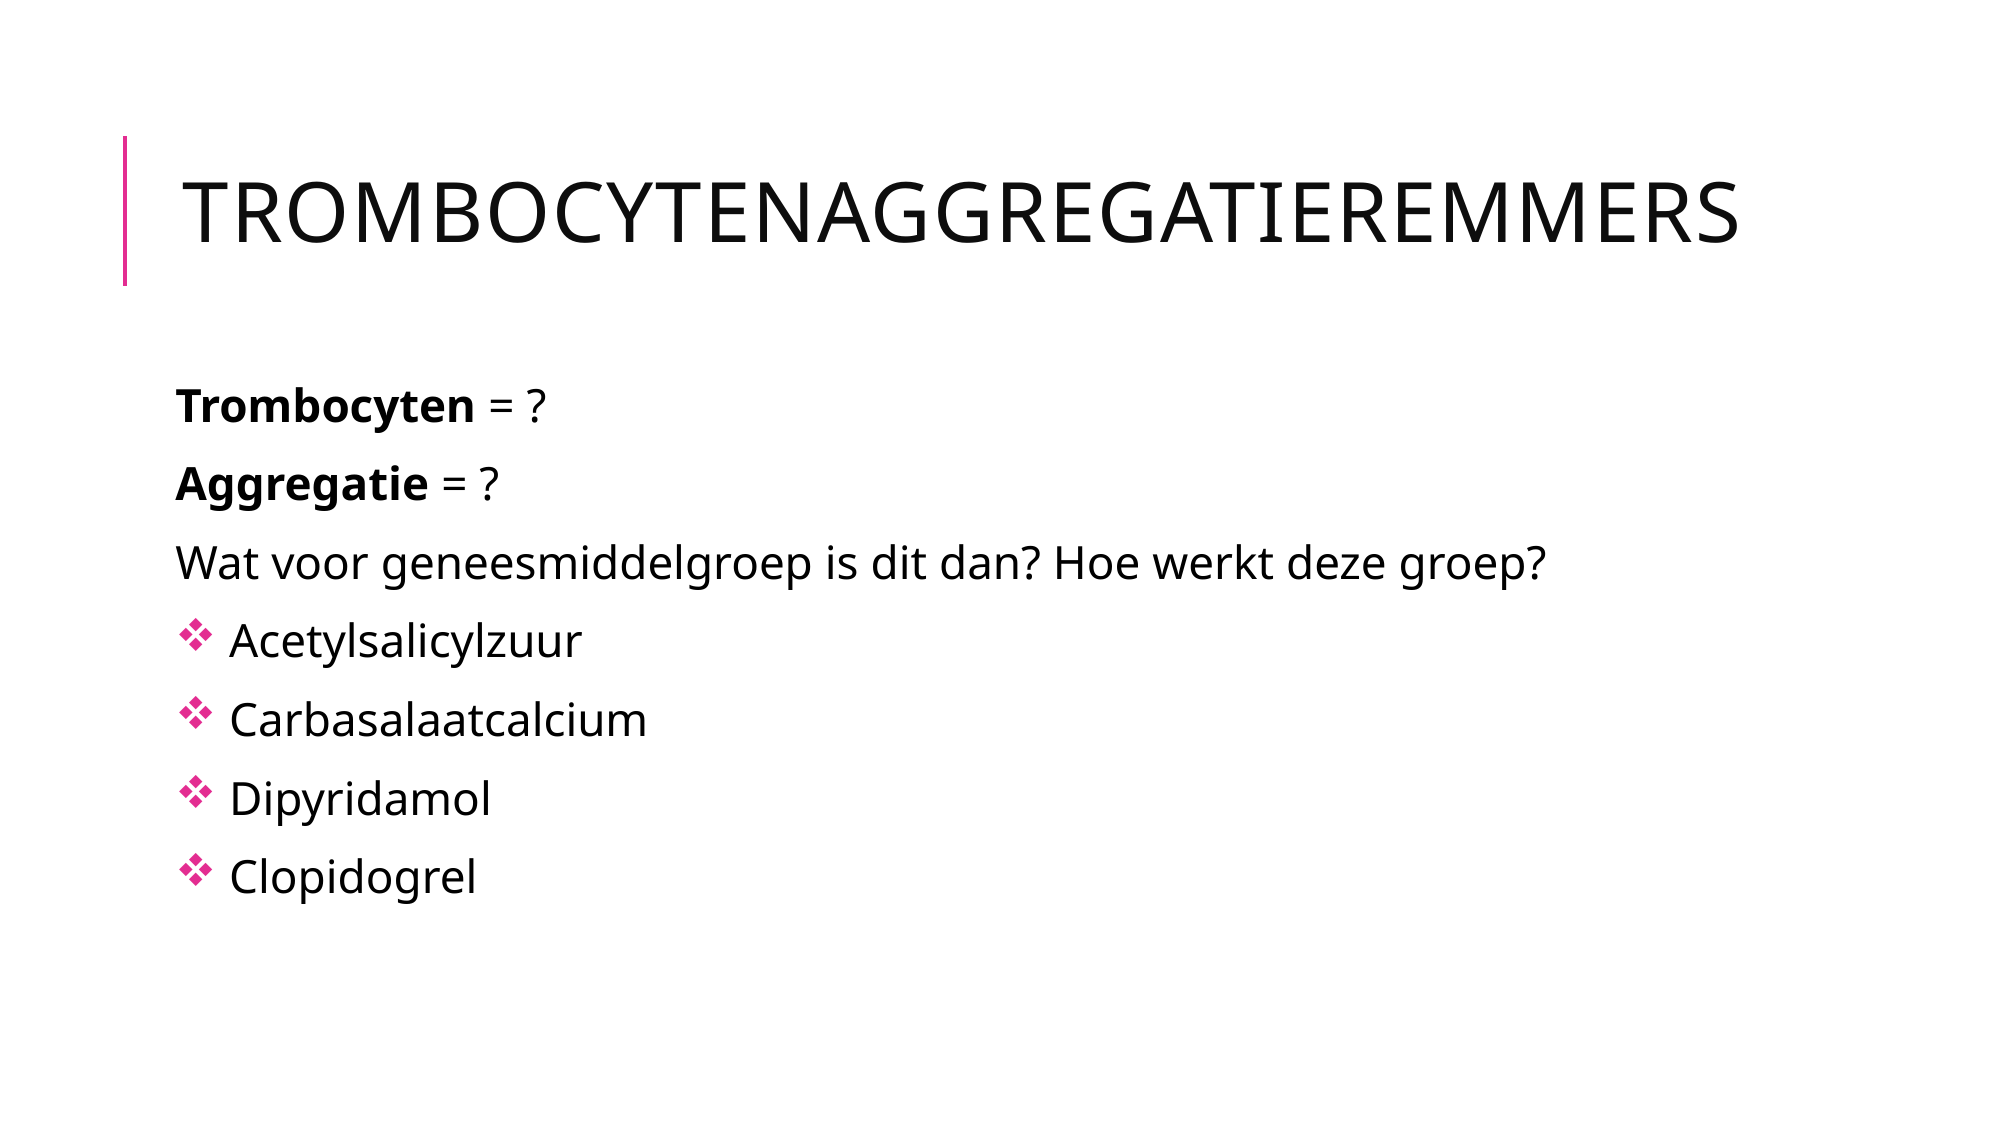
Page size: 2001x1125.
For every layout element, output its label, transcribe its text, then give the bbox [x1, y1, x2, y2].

list Trombocyten = ? Aggregatie = ? Wat voor geneesmiddelgroep is dit dan? Hoe werkt deze groep? Acetylsalicylzuur Carbasalaatcalcium Dipyridamol Clopidogrel [168, 375, 1763, 1035]
title trombocytenaggregatieremmers [168, 96, 1899, 342]
